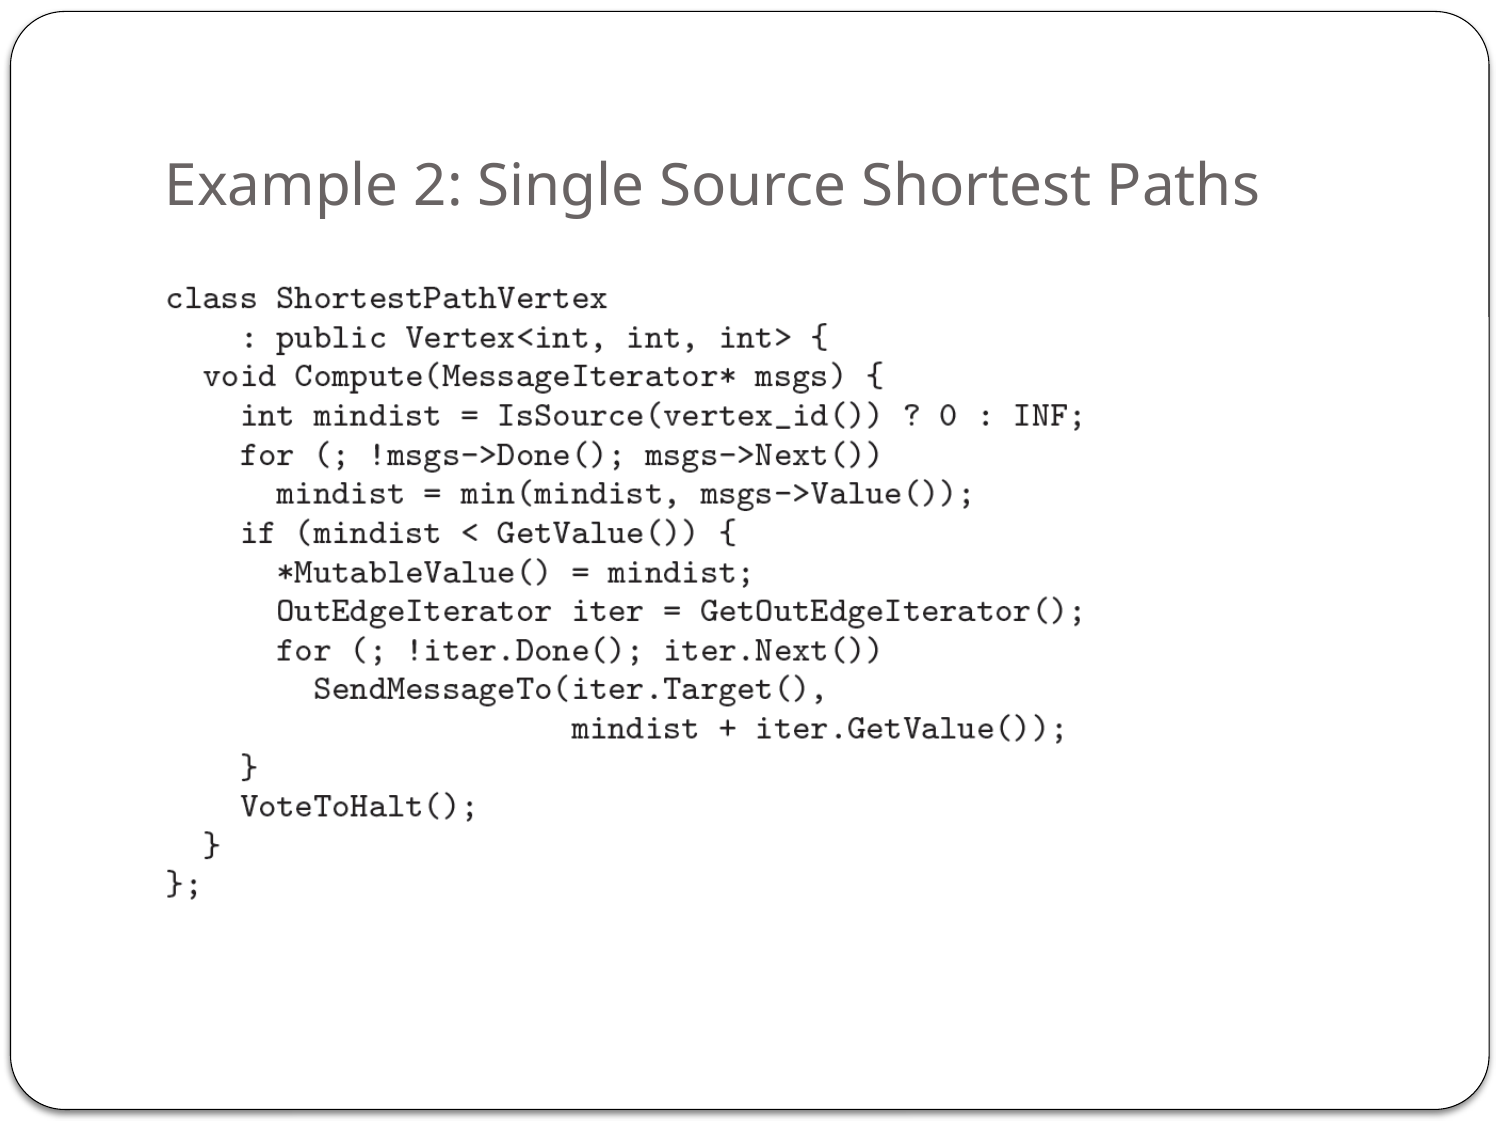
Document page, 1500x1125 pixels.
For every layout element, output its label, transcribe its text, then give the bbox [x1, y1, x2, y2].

title Example 2: Single Source Shortest Paths [150, 45, 1425, 233]
picture [162, 274, 1100, 904]
